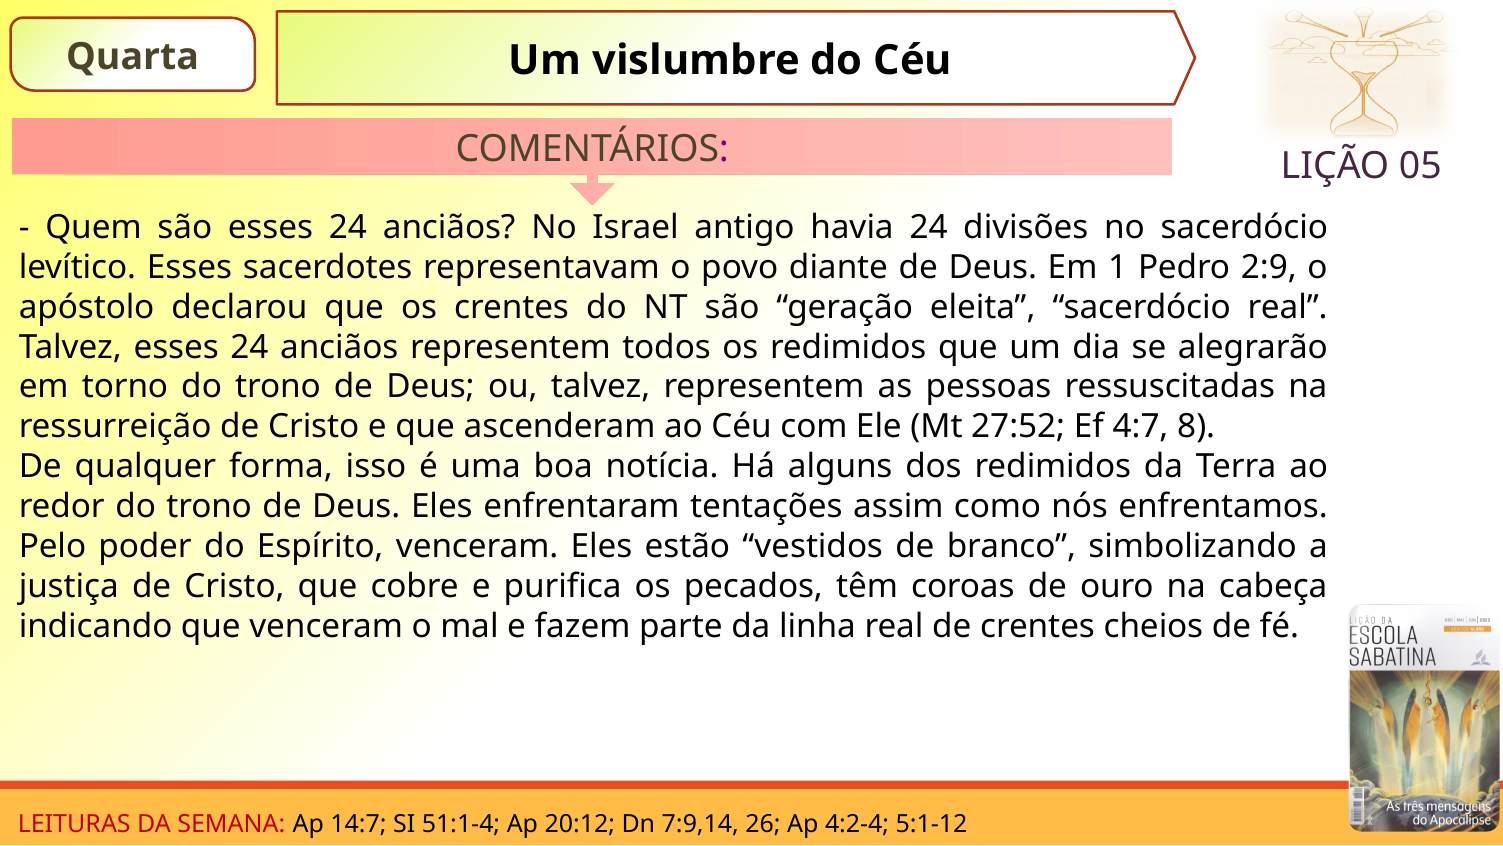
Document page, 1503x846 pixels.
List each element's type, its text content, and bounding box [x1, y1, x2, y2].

text_box COMENTÁRIOS: [10, 116, 1174, 207]
text_box - Quem são esses 24 anciãos? No Israel antigo havia 24 divisões no sacerdócio levítico. Esses sacerdotes representavam o povo diante de Deus. Em 1 Pedro 2:9, o apóstolo declarou que os crentes do NT são “geração eleita”, “sacerdócio real”. Talvez, esses 24 anciãos representem todos os redimidos que um dia se alegrarão em torno do trono de Deus; ou, talvez, representem as pessoas ressuscitadas na ressurreição de Cristo e que ascenderam ao Céu com Ele (Mt 27:52; Ef 4:7, 8). De qualquer forma, isso é uma boa notícia. Há alguns dos redimidos da Terra ao redor do trono de Deus. Eles enfrentaram tentações assim como nós enfrentamos. Pelo poder do Espírito, venceram. Eles estão “vestidos de branco”, simbolizando a justiça de Cristo, que cobre e purifica os pecados, têm coroas de ouro na cabeça indicando que venceram o mal e fazem parte da linha real de crentes cheios de fé. [4, 197, 1345, 652]
text_box Quarta [9, 16, 257, 92]
picture [1348, 603, 1501, 833]
picture [1249, 0, 1462, 150]
text_box LIÇÃO 05 [1265, 157, 1458, 194]
text_box LEITURAS DA SEMANA: Ap 14:7; SI 51:1-4; Ap 20:12; Dn 7:9,14, 26; Ap 4:2-4; 5:1-12 [3, 799, 1421, 845]
text_box Um vislumbre do Céu [275, 10, 1197, 106]
